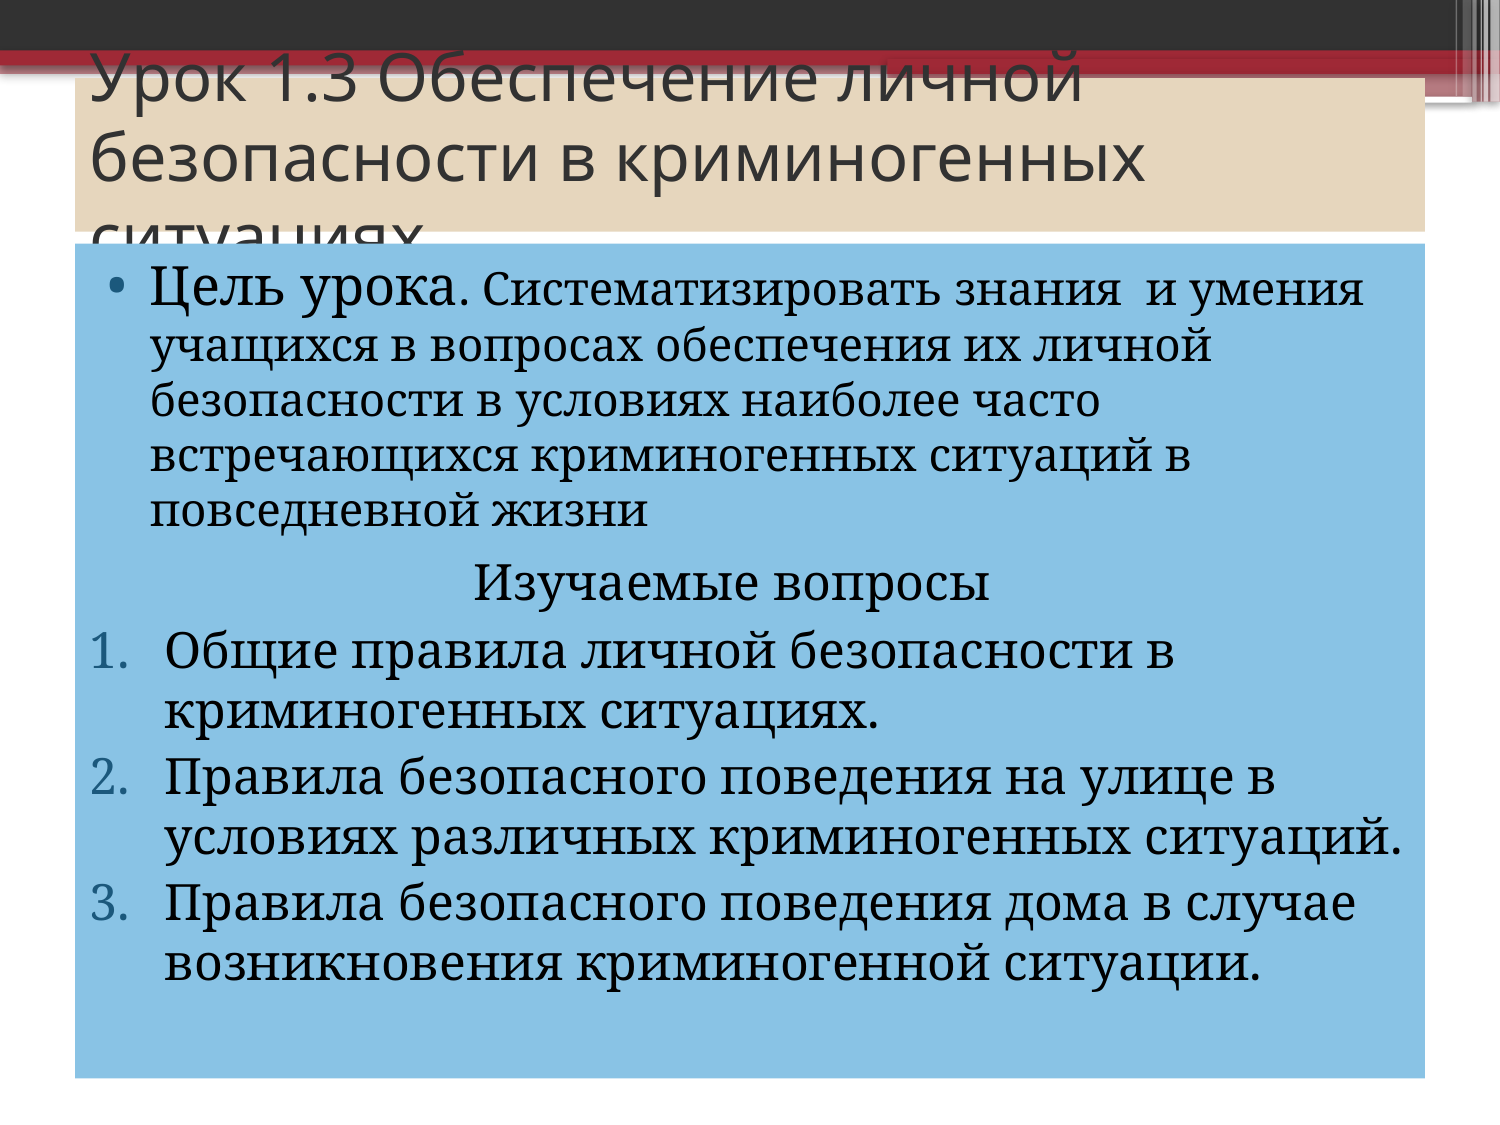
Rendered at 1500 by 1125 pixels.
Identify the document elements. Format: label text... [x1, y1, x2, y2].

list Цель урока. Систематизировать знания и умения учащихся в вопросах обеспечения их личной безопасности в условиях наиболее часто встречающихся криминогенных ситуаций в повседневной жизни Изучаемые вопросы Общие правила личной безопасности в криминогенных ситуациях. Правила безопасного поведения на улице в условиях различных криминогенных ситуаций. Правила безопасного поведения дома в случае возникновения криминогенной ситуации. [75, 243, 1425, 1079]
title Урок 1.3 Обеспечение личной безопасности в криминогенных ситуациях [75, 78, 1425, 232]
